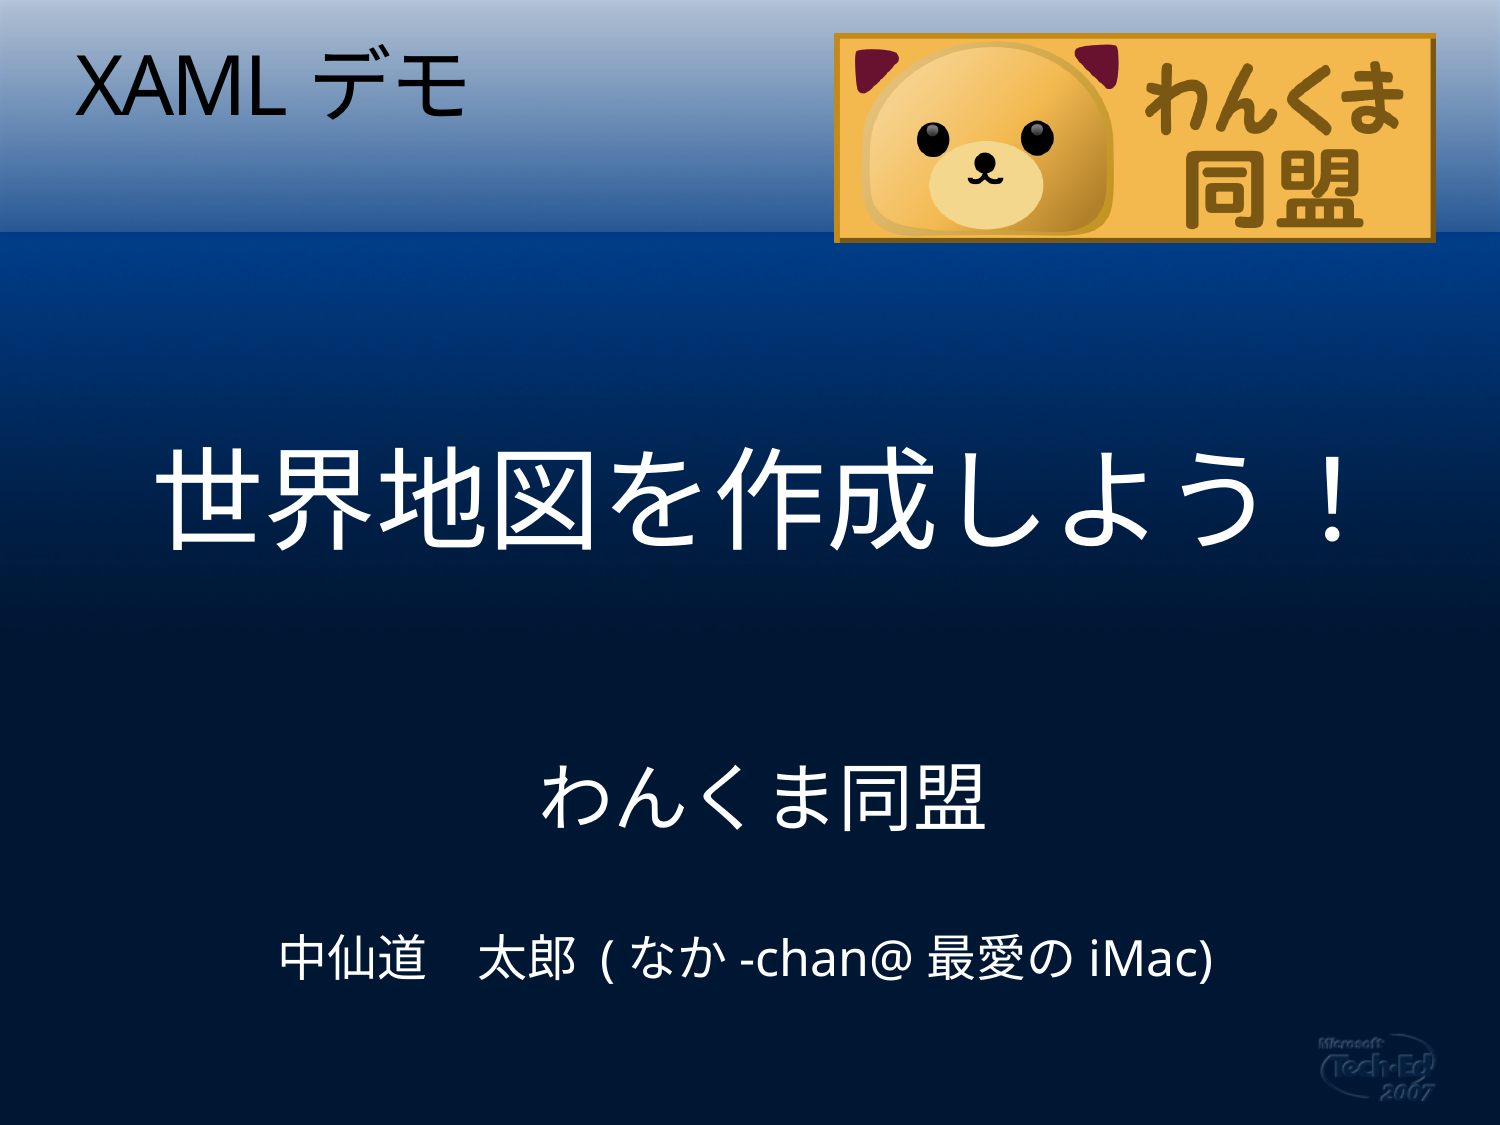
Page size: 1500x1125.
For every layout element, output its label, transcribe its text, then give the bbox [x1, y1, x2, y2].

picture [0, 137, 1500, 1125]
text_box 中仙道 太郎 (なか-chan@最愛のiMac) [58, 932, 1433, 987]
title XAMLデモ [60, 35, 1436, 137]
list 世界地図を作成しよう！ [118, 444, 1422, 568]
text_box わんくま同盟 [193, 760, 1333, 842]
